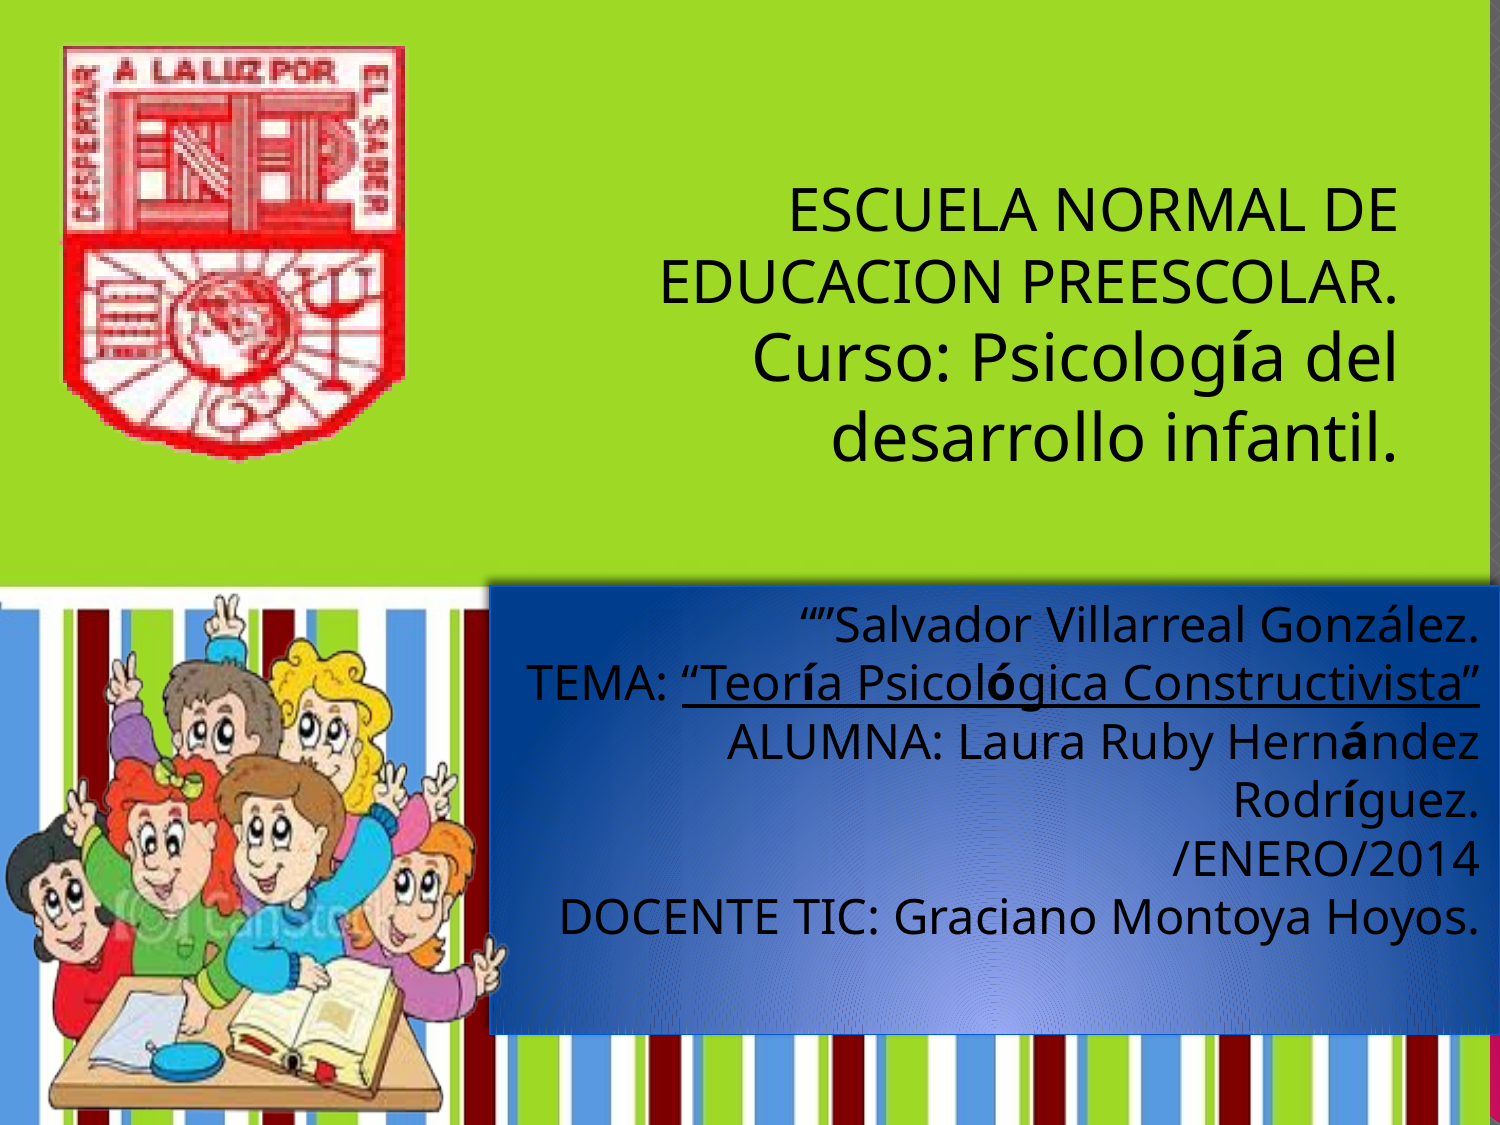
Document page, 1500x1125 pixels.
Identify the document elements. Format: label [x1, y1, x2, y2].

subtitle [1494, 585, 1500, 1035]
picture [0, 0, 1490, 1125]
